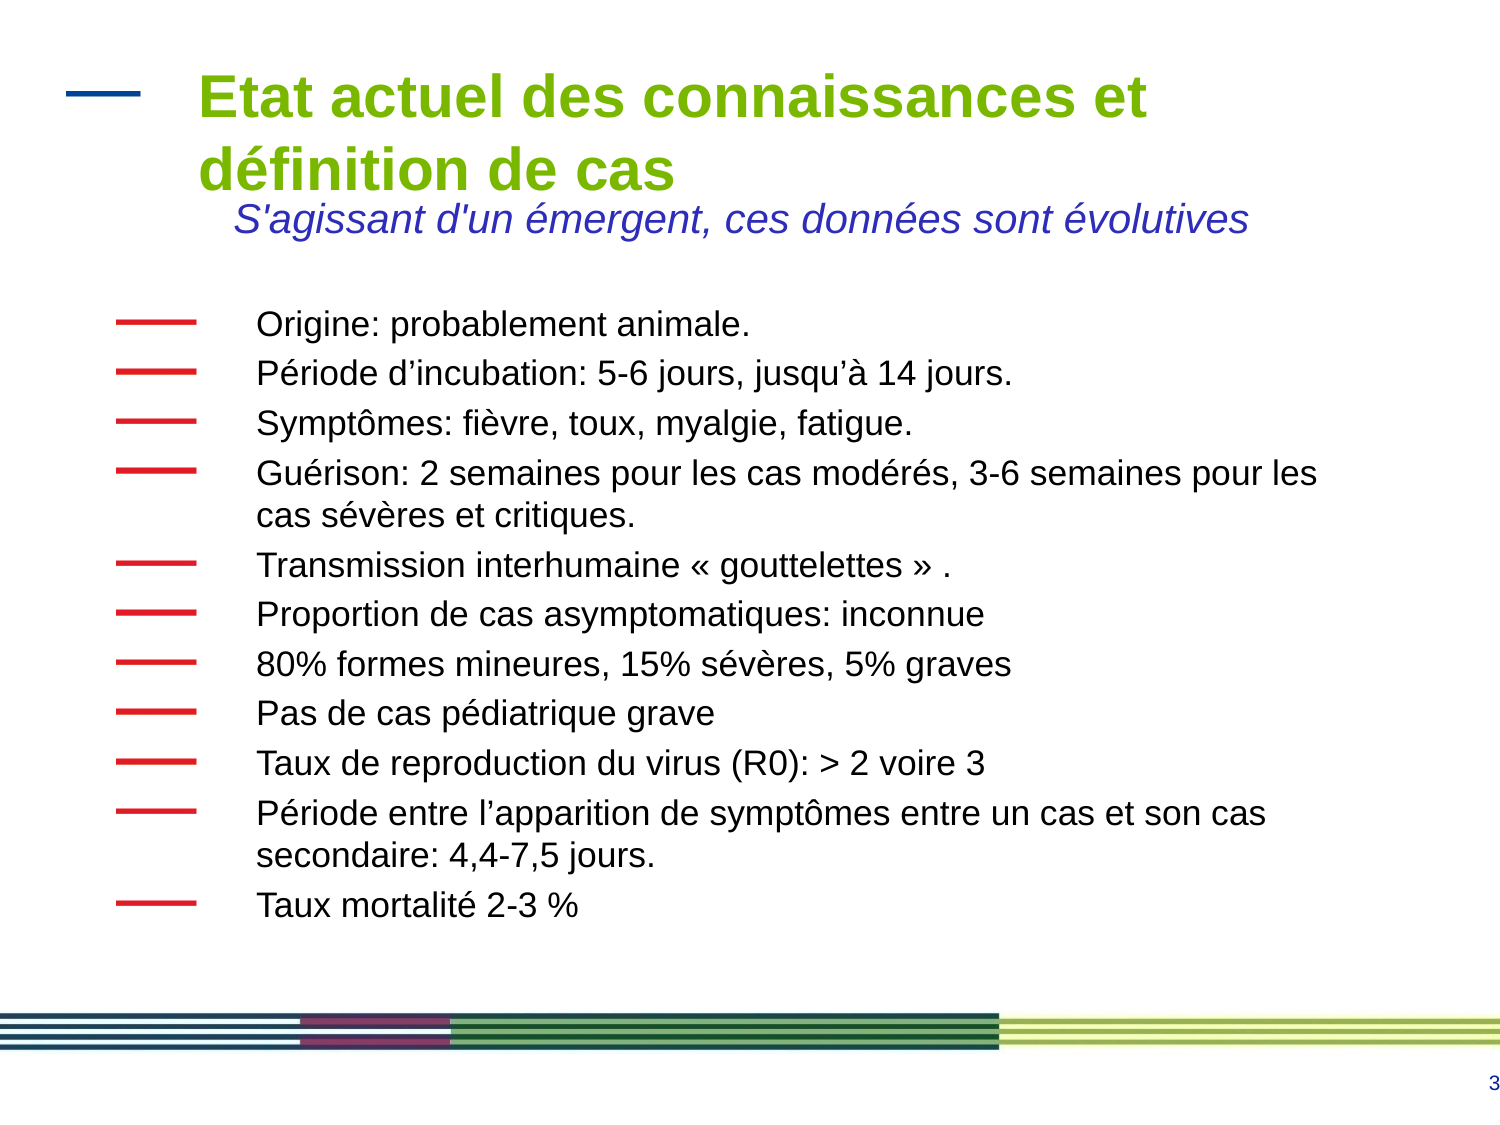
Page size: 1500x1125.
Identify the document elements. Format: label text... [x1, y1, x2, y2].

picture [115, 315, 197, 329]
picture [115, 754, 197, 769]
picture [115, 556, 197, 570]
picture [115, 896, 197, 910]
text_box S'agissant d'un émergent, ces données sont évolutives [218, 184, 1306, 350]
picture [115, 463, 197, 478]
title Etat actuel des connaissances et définition de cas [50, 36, 1388, 224]
picture [115, 414, 197, 428]
picture [65, 87, 141, 100]
picture [0, 999, 1500, 1063]
picture [115, 704, 197, 719]
list Origine: probablement animale. Période d’incubation: 5-6 jours, jusqu’à 14 jours. Symptômes: fièvre, toux, myalgie, fatigue. Guérison: 2 semaines pour les cas modérés, 3-6 semaines pour les cas sévères et critiques. Transmission interhumaine « gouttelettes » . Proportion de cas asymptomatiques: inconnue 80% formes mineures, 15% sévères, 5% graves Pas de cas pédiatrique grave Taux de reproduction du virus (R0): > 2 voire 3 Période entre l’apparition de symptômes entre un cas et son cas secondaire: 4,4-7,5 jours. Taux mortalité 2-3 % [100, 243, 1388, 622]
picture [115, 655, 197, 669]
picture [115, 605, 197, 620]
picture [115, 804, 197, 818]
picture [115, 364, 197, 379]
